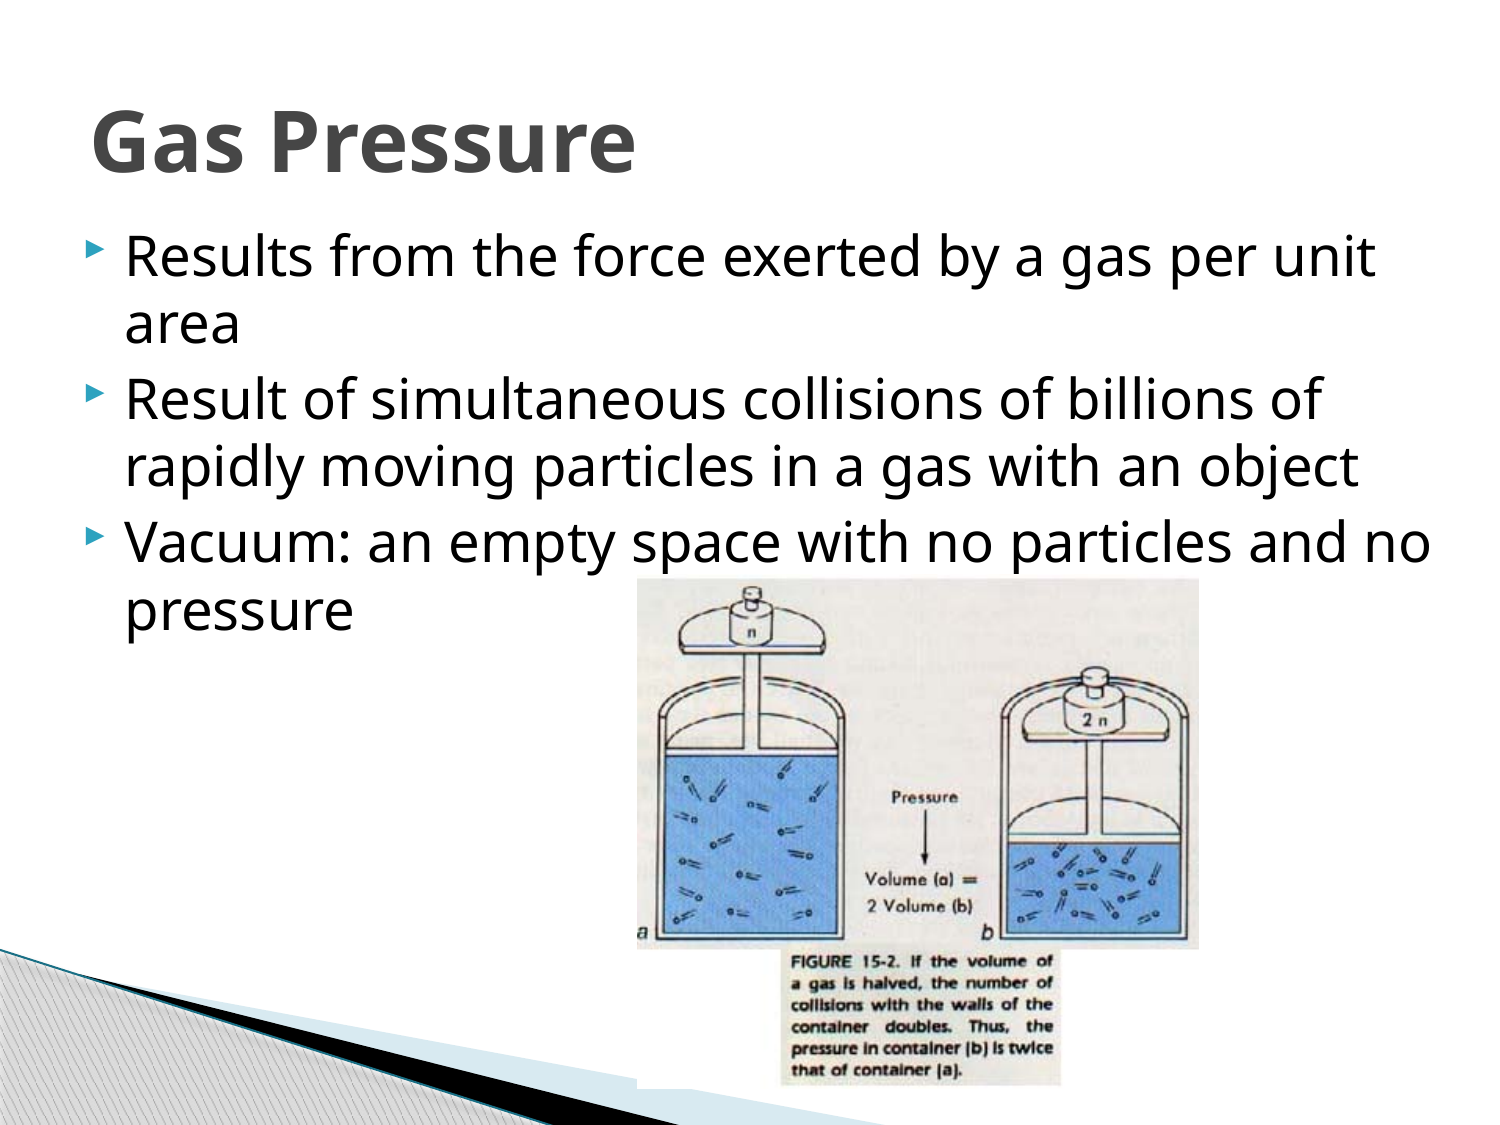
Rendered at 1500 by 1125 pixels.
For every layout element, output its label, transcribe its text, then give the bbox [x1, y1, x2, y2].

picture [637, 574, 1199, 1090]
title Gas Pressure [75, 45, 1425, 233]
list Results from the force exerted by a gas per unit area Result of simultaneous collisions of billions of rapidly moving particles in a gas with an object Vacuum: an empty space with no particles and no pressure [50, 212, 1463, 955]
